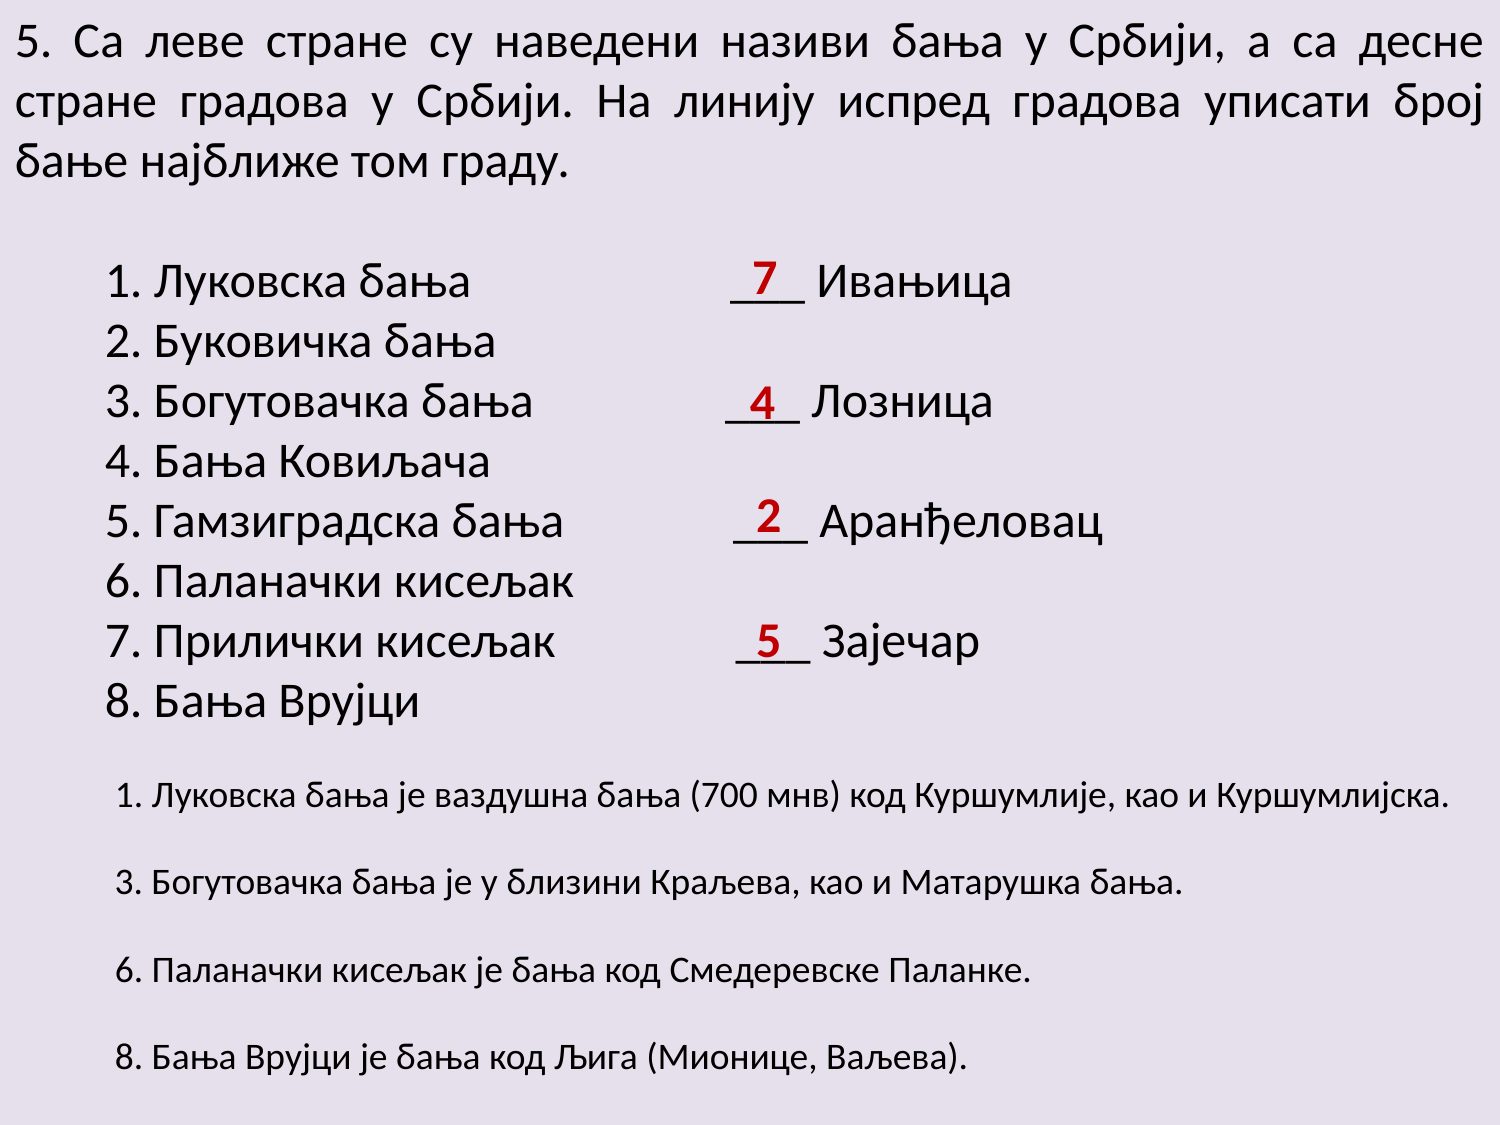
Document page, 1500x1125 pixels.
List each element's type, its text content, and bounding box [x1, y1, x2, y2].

text_box 4 [724, 362, 800, 438]
text_box 5. Са леве стране су наведени називи бања у Србији, а са десне стране градова у Србији. На линију испред градова уписати број бање најближе том граду. 1. Луковска бања ___ Ивањица 2. Буковичка бања 3. Богутовачка бања ___ Лозница 4. Бања Ковиљача 5. Гамзиградска бања ___ Аранђеловац 6. Паланачки кисељак 7. Прилички кисељак ___ Зајечар 8. Бања Врујци [0, 0, 1500, 735]
text_box 3. Богутовачка бања је у близини Краљева, као и Матарушка бања. [99, 849, 1213, 910]
text_box 2 [724, 474, 813, 550]
text_box 8. Бања Врујци је бања код Љига (Мионице, Ваљева). [99, 1024, 1400, 1085]
text_box 1. Луковска бања је ваздушна бања (700 мнв) код Куршумлије, као и Куршумлијска. [99, 762, 1500, 823]
text_box 5 [724, 599, 813, 675]
text_box 6. Паланачки кисељак је бања код Смедеревске Паланке. [99, 937, 1400, 998]
text_box 7 [737, 237, 813, 313]
